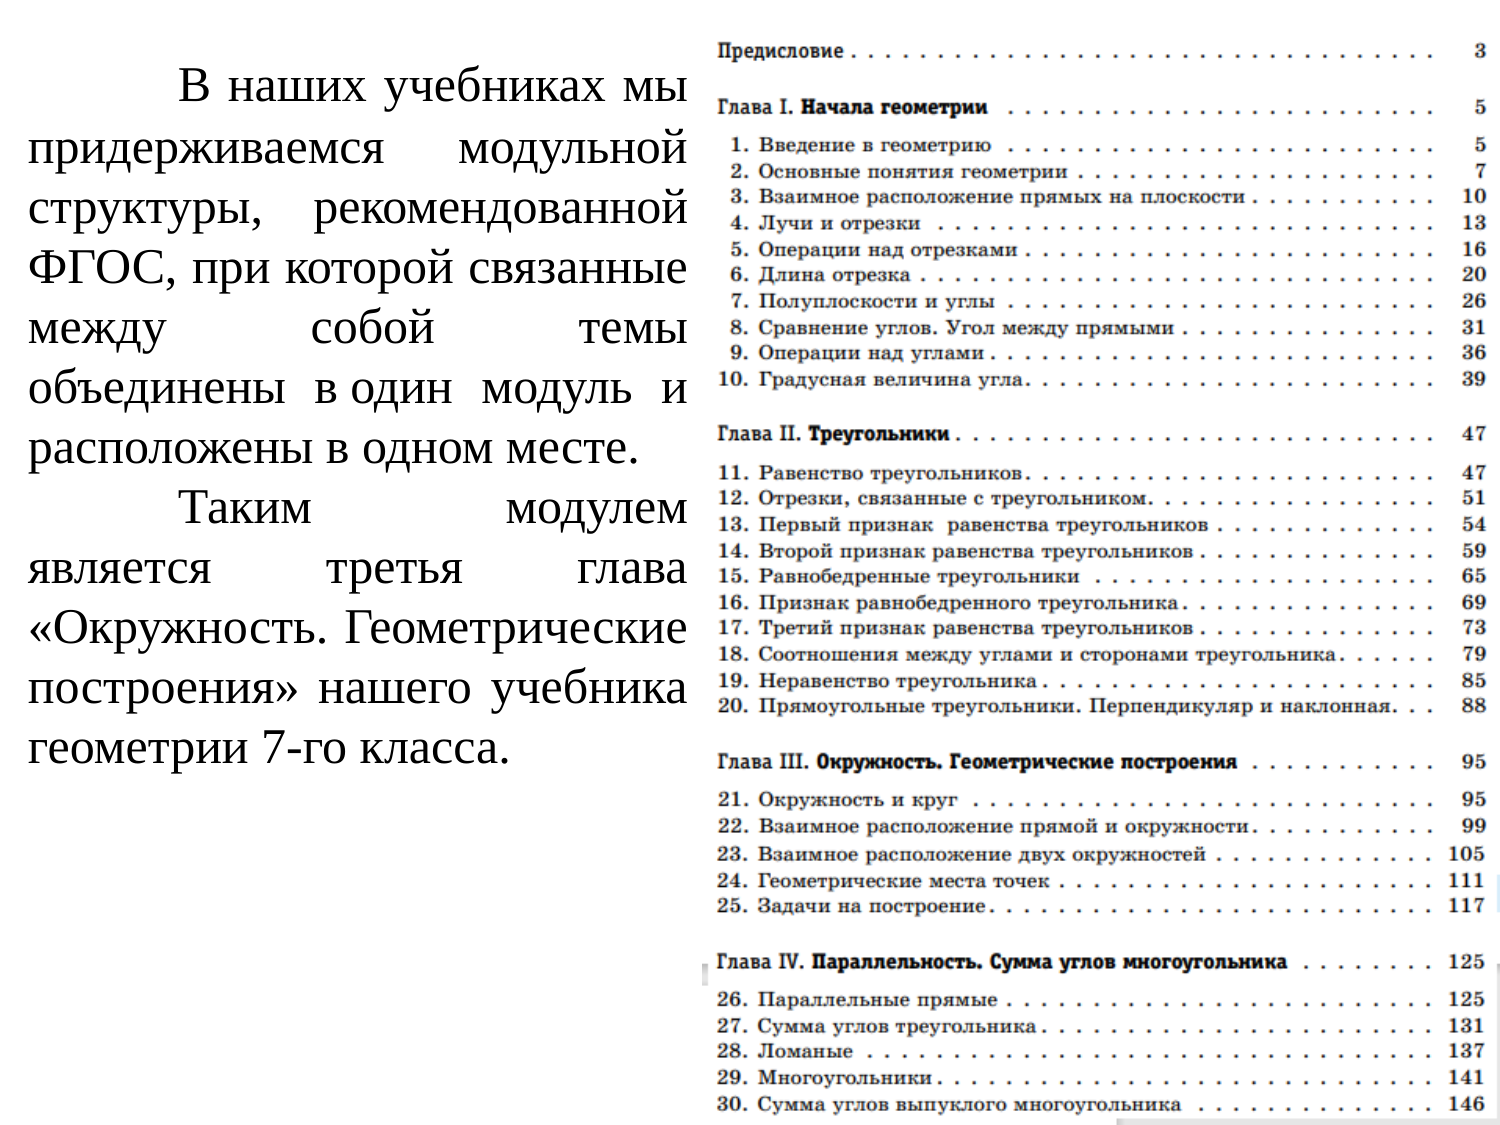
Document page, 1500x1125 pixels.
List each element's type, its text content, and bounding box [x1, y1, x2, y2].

picture [702, 35, 1500, 1125]
text_box В наших учебниках мы придерживаемся модульной структуры, рекомендованной ФГОС, при которой связанные между собой темы объединены в один модуль и расположены в одном месте. Таким модулем является третья глава «Окружность. Геометрические построения» нашего учебника геометрии 7-го класса. [13, 36, 700, 781]
